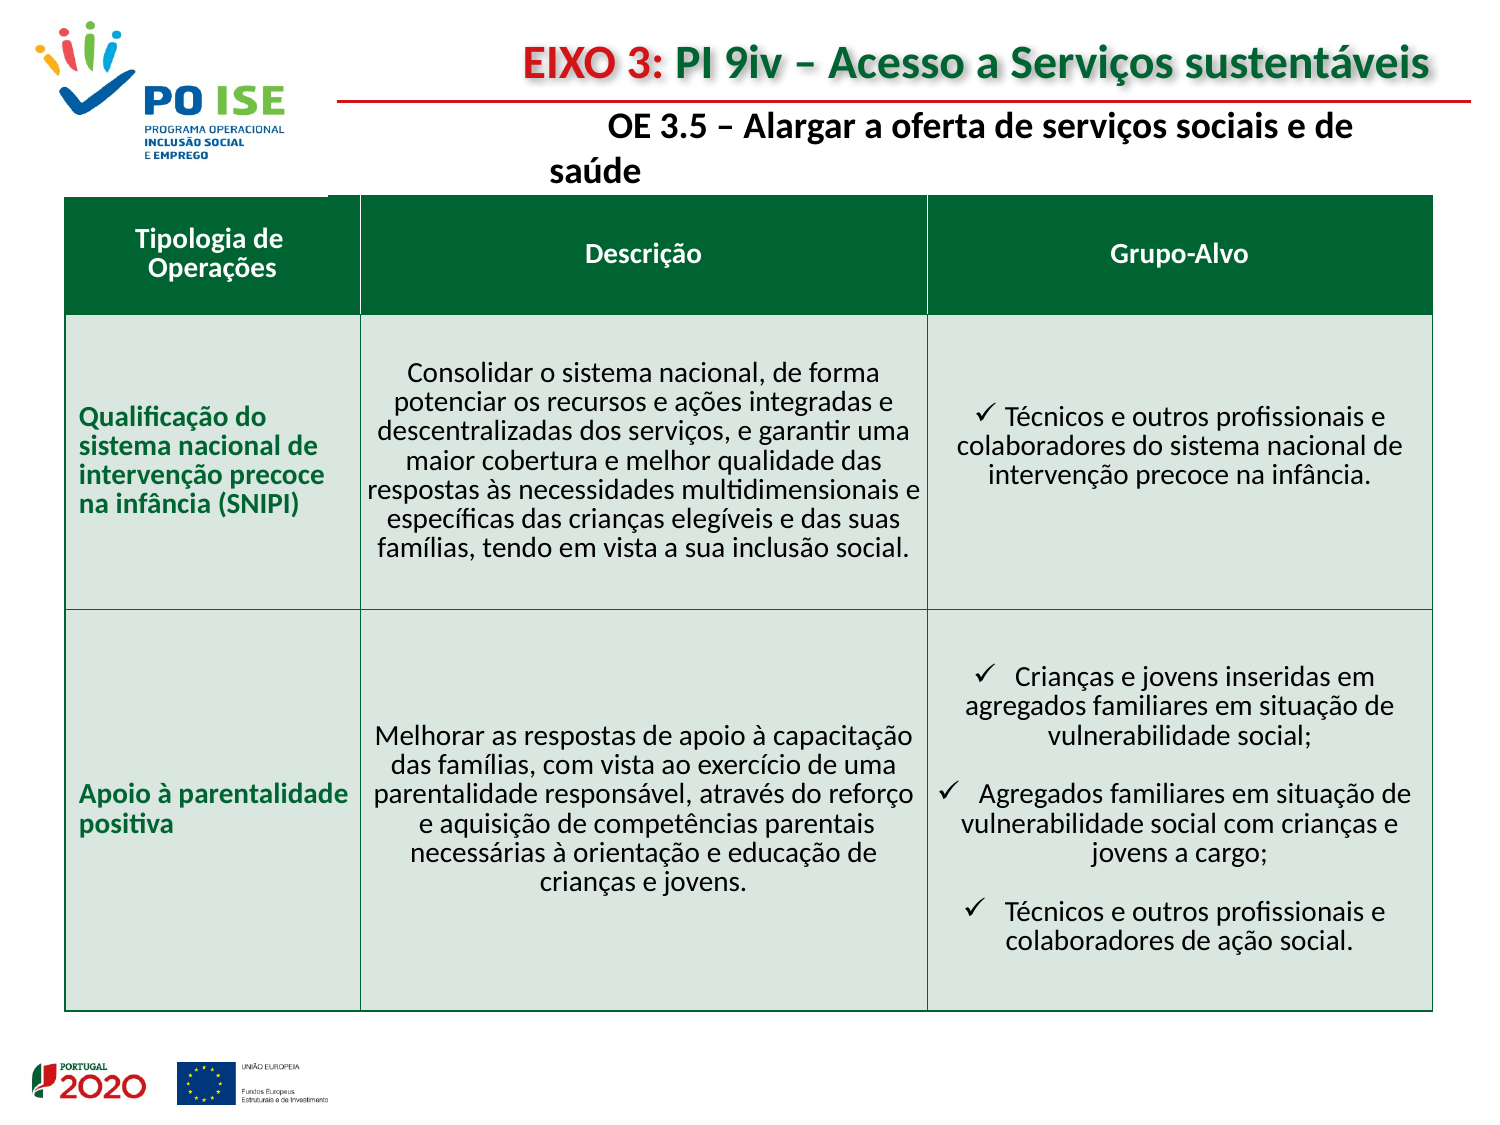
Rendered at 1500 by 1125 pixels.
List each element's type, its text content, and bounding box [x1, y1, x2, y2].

table_header Grupo-Alvo [928, 197, 1432, 314]
table_header Descrição [361, 197, 927, 314]
table_cell Apoio à parentalidade positiva [66, 610, 360, 1010]
table_cell Qualificação do sistema nacional de intervenção precoce na infância (SNIPI) [66, 315, 360, 609]
table_cell Crianças e jovens inseridas em agregados familiares em situação de vulnerabilidade social; Agregados familiares em situação de vulnerabilidade social com crianças e jovens a cargo; Técnicos e outros profissionais e colaboradores de ação social. [928, 610, 1432, 1010]
table_cell Técnicos e outros profissionais e colaboradores do sistema nacional de intervenção precoce na infância. [928, 315, 1432, 609]
text_box OE 3.5 – Alargar a oferta de serviços sociais e de saúde [534, 93, 1413, 100]
picture [0, 0, 328, 197]
table_header Tipologia de Operações [66, 197, 360, 314]
text_box OE 3.5 – Alargar a oferta de serviços sociais e de saúde [534, 111, 1413, 154]
text_box EIXO 3: PI 9iv – Acesso a Serviços sustentáveis [329, 0, 1447, 161]
picture [0, 1034, 328, 1125]
table_cell Melhorar as respostas de apoio à capacitação das famílias, com vista ao exercício de uma parentalidade responsável, através do reforço e aquisição de competências parentais necessárias à orientação e educação de crianças e jovens. [361, 610, 927, 1010]
table_cell Consolidar o sistema nacional, de forma potenciar os recursos e ações integradas e descentralizadas dos serviços, e garantir uma maior cobertura e melhor qualidade das respostas às necessidades multidimensionais e específicas das crianças elegíveis e das suas famílias, tendo em vista a sua inclusão social. [361, 315, 927, 609]
